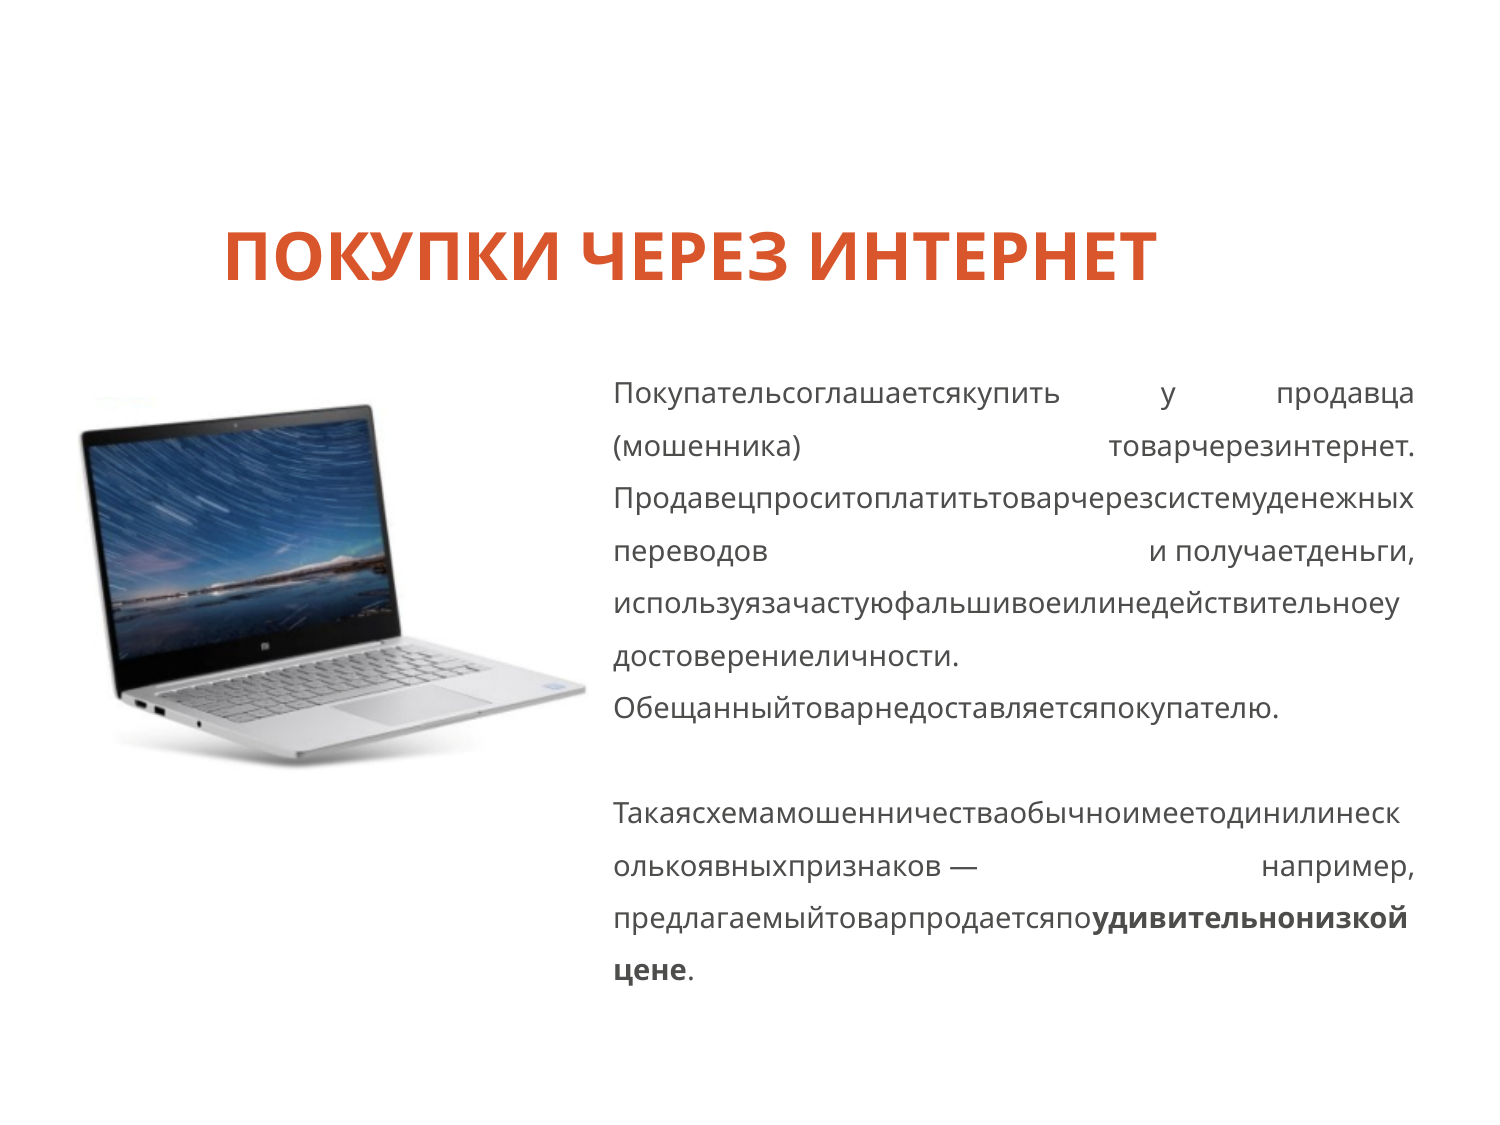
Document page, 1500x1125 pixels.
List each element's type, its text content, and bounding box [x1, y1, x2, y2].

text_box Покупательсоглашаетсякупить у продавца (мошенника) товарчерезинтернет. Продавецпроситоплатитьтоварчерезсистемуденежныхпереводов и получаетденьги, используязачастуюфальшивоеилинедействительноеудостоверениеличности. Обещанныйтоварнедоставляетсяпокупателю. Такаясхемамошенничестваобычноимеетодинилинесколькоявныхпризнаков — например, предлагаемыйтоварпродаетсяпоудивительнонизкойцене. [605, 349, 1424, 995]
picture [76, 396, 589, 784]
title ПОКУПКИ ЧЕРЕЗ ИНТЕРНЕТ [214, 204, 1286, 315]
